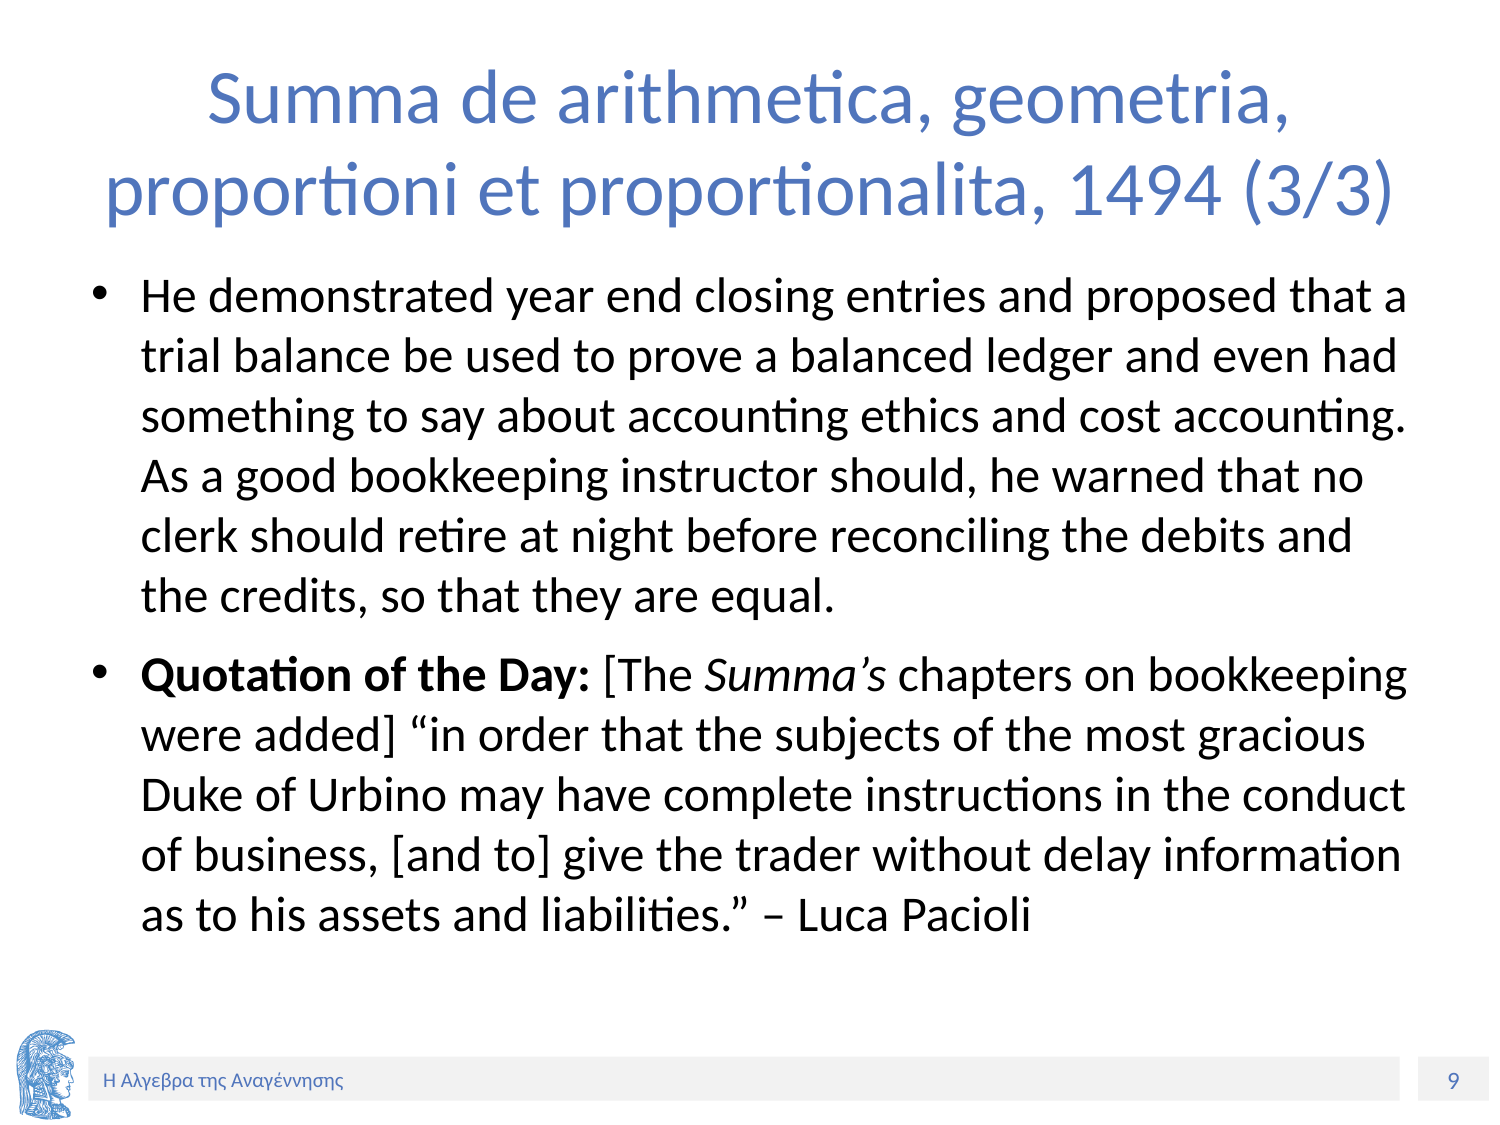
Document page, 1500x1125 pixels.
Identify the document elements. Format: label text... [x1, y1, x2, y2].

picture [9, 1026, 81, 1120]
title Summa de arithmetica, geometria, proportioni et proportionalita, 1494 (3/3) [75, 45, 1425, 233]
list He demonstrated year end closing entries and proposed that a trial balance be used to prove a balanced ledger and even had something to say about accounting ethics and cost accounting. As a good bookkeeping instructor should, he warned that no clerk should retire at night before reconciling the debits and the credits, so that they are equal. Quotation of the Day: [The Summa’s chapters on bookkeeping were added] “in order that the subjects of the most gracious Duke of Urbino may have complete instructions in the conduct of business, [and to] give the trader without delay information as to his assets and liabilities.” – Luca Pacioli [76, 255, 1427, 998]
